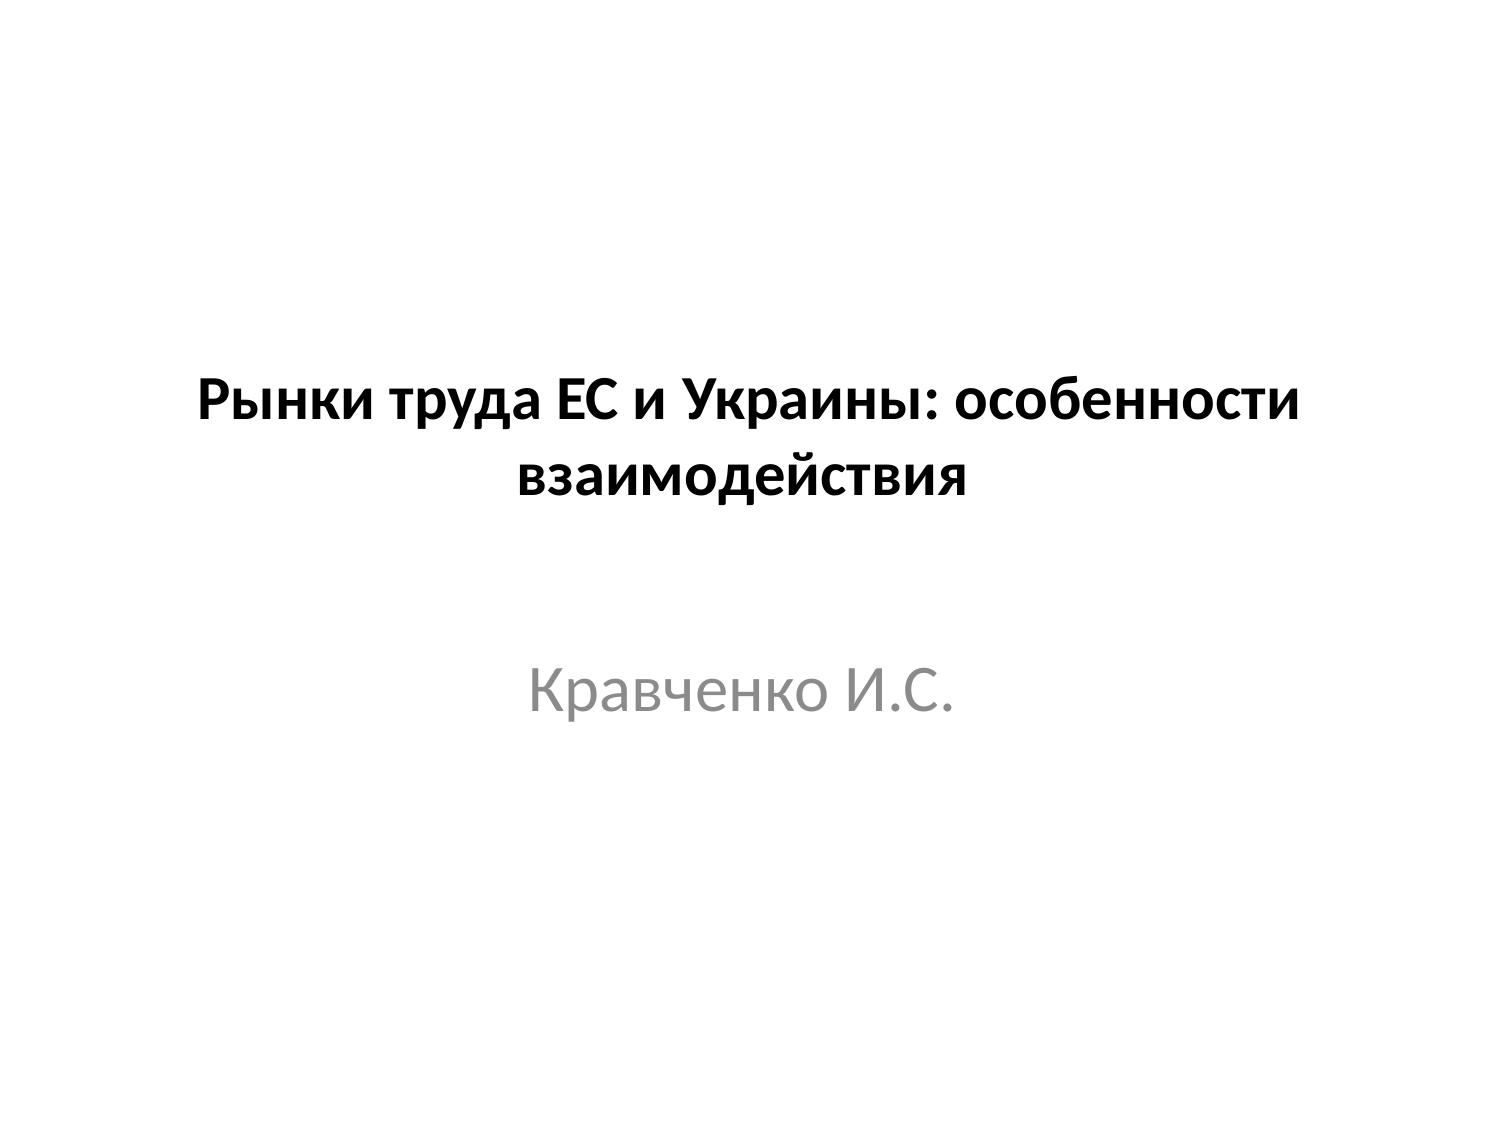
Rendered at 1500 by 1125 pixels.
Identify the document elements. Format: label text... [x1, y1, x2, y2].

subtitle Кравченко И.С. [225, 637, 1275, 925]
title Рынки труда ЕС и Украины: особенности взаимодействия [112, 349, 1388, 591]
